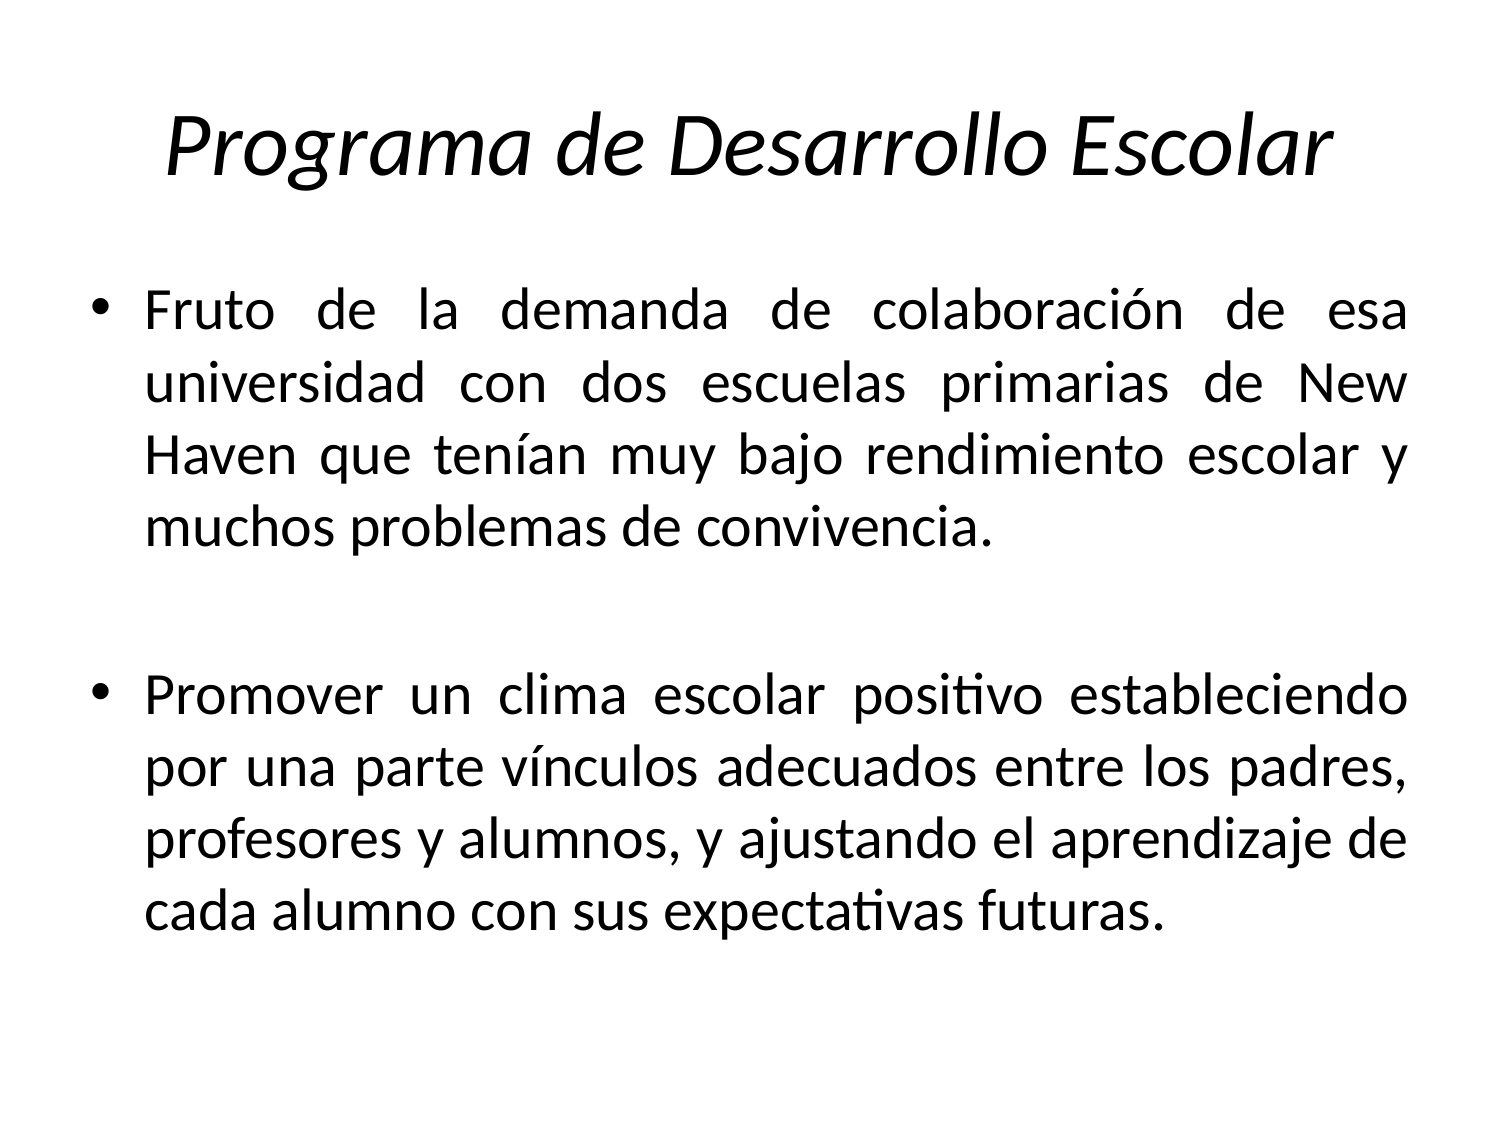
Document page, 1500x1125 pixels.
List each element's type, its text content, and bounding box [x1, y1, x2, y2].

list Fruto de la demanda de colaboración de esa universidad con dos escuelas primarias de New Haven que tenían muy bajo rendimiento escolar y muchos problemas de convivencia. Promover un clima escolar positivo estableciendo por una parte vínculos adecuados entre los padres, profesores y alumnos, y ajustando el aprendizaje de cada alumno con sus expectativas futuras. [75, 262, 1425, 1005]
title Programa de Desarrollo Escolar [75, 45, 1425, 233]
